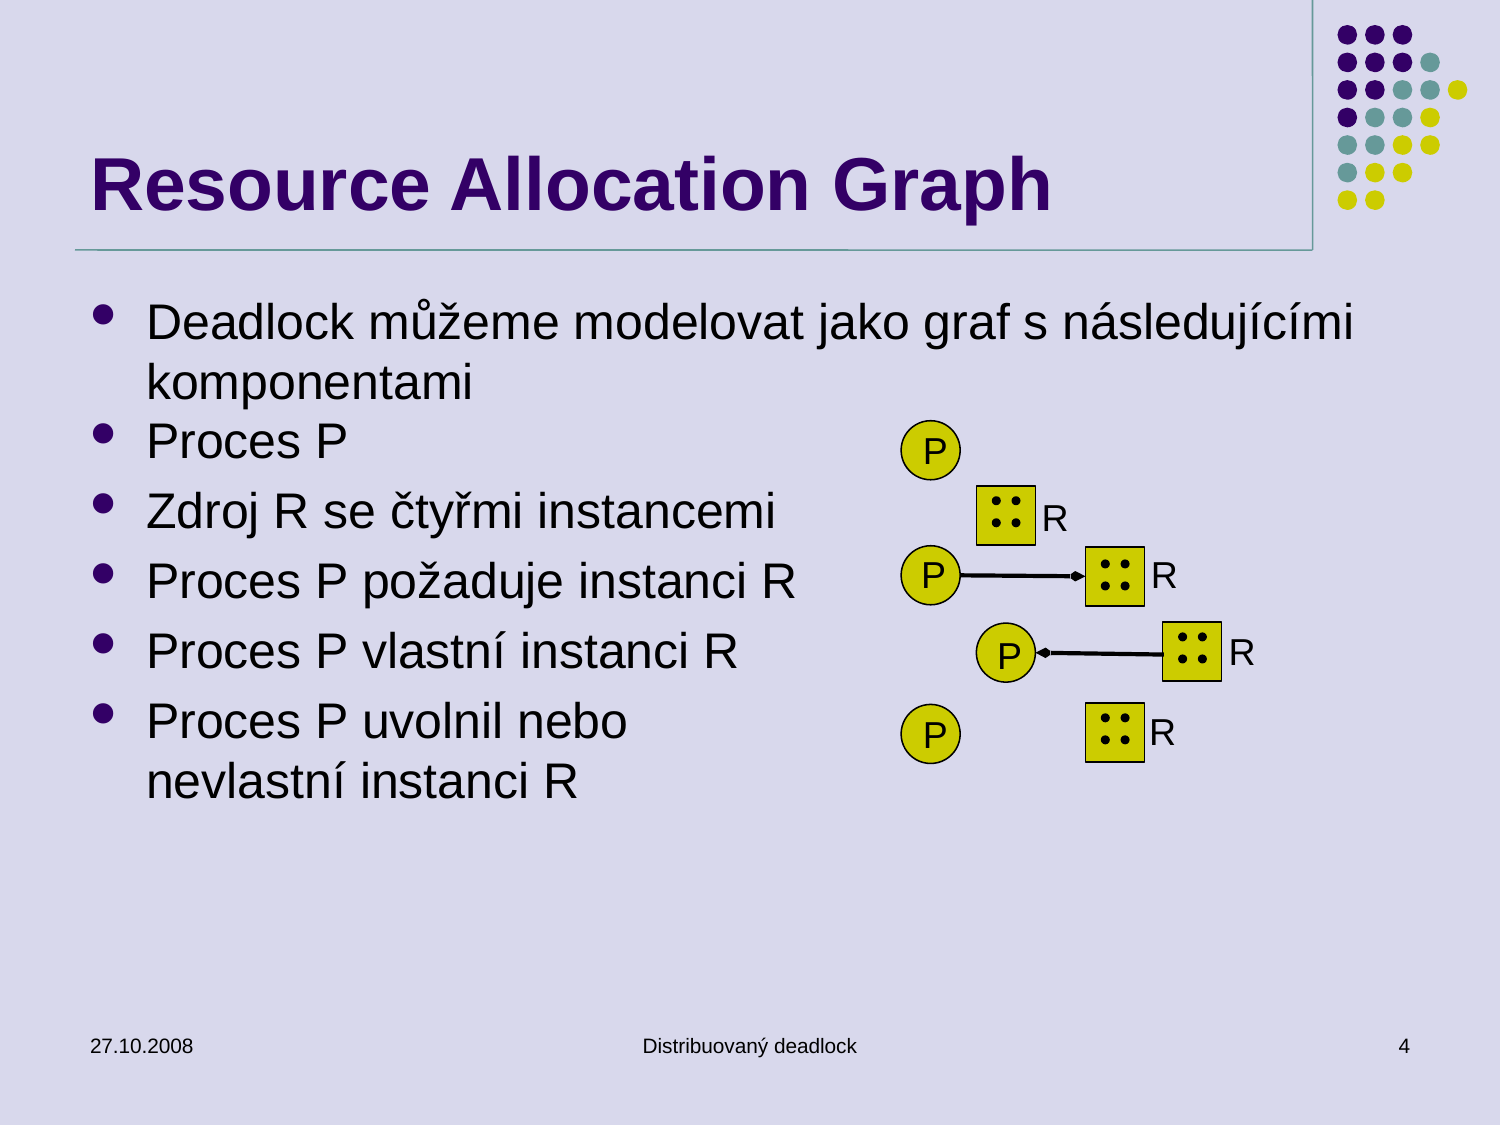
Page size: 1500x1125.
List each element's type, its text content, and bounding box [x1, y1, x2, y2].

text_box [1101, 736, 1110, 744]
text_box [1121, 560, 1129, 568]
text_box Proces P Zdroj R se čtyřmi instancemi Proces P požaduje instanci R Proces P vlastní instanci R Proces P uvolnil nebo nevlastní instanci R [74, 400, 845, 837]
text_box [976, 486, 1026, 546]
text_box [1162, 622, 1222, 682]
text_box [1101, 560, 1110, 568]
text_box [1012, 519, 1020, 527]
text_box [1012, 497, 1020, 505]
text_box [1178, 633, 1187, 641]
text_box [1121, 736, 1129, 744]
text_box [992, 497, 1001, 505]
text_box P [982, 624, 1037, 684]
text_box [901, 715, 908, 753]
text_box [1085, 703, 1145, 763]
text_box P [906, 543, 962, 604]
text_box [1178, 655, 1187, 663]
title Resource Allocation Graph [75, 20, 1313, 233]
text_box [1121, 714, 1129, 722]
text_box [1121, 582, 1129, 590]
list Deadlock můžeme modelovat jako graf s následujícími komponentami [75, 282, 1425, 421]
text_box [992, 519, 1001, 527]
text_box R [1026, 486, 1084, 546]
text_box R [1134, 700, 1192, 761]
text_box [1085, 546, 1145, 606]
text_box R [1213, 620, 1271, 681]
footer Distribuovaný deadlock [512, 1025, 988, 1100]
text_box P [908, 703, 963, 764]
text_box [1101, 582, 1110, 590]
text_box [901, 431, 908, 470]
text_box [1101, 714, 1110, 722]
text_box [1198, 655, 1207, 663]
slide_number 4 [1074, 1025, 1425, 1100]
text_box [976, 635, 982, 670]
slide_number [75, 1025, 425, 1100]
text_box [1198, 633, 1207, 641]
text_box R [1135, 543, 1193, 604]
text_box [901, 559, 906, 592]
text_box P [908, 419, 963, 480]
